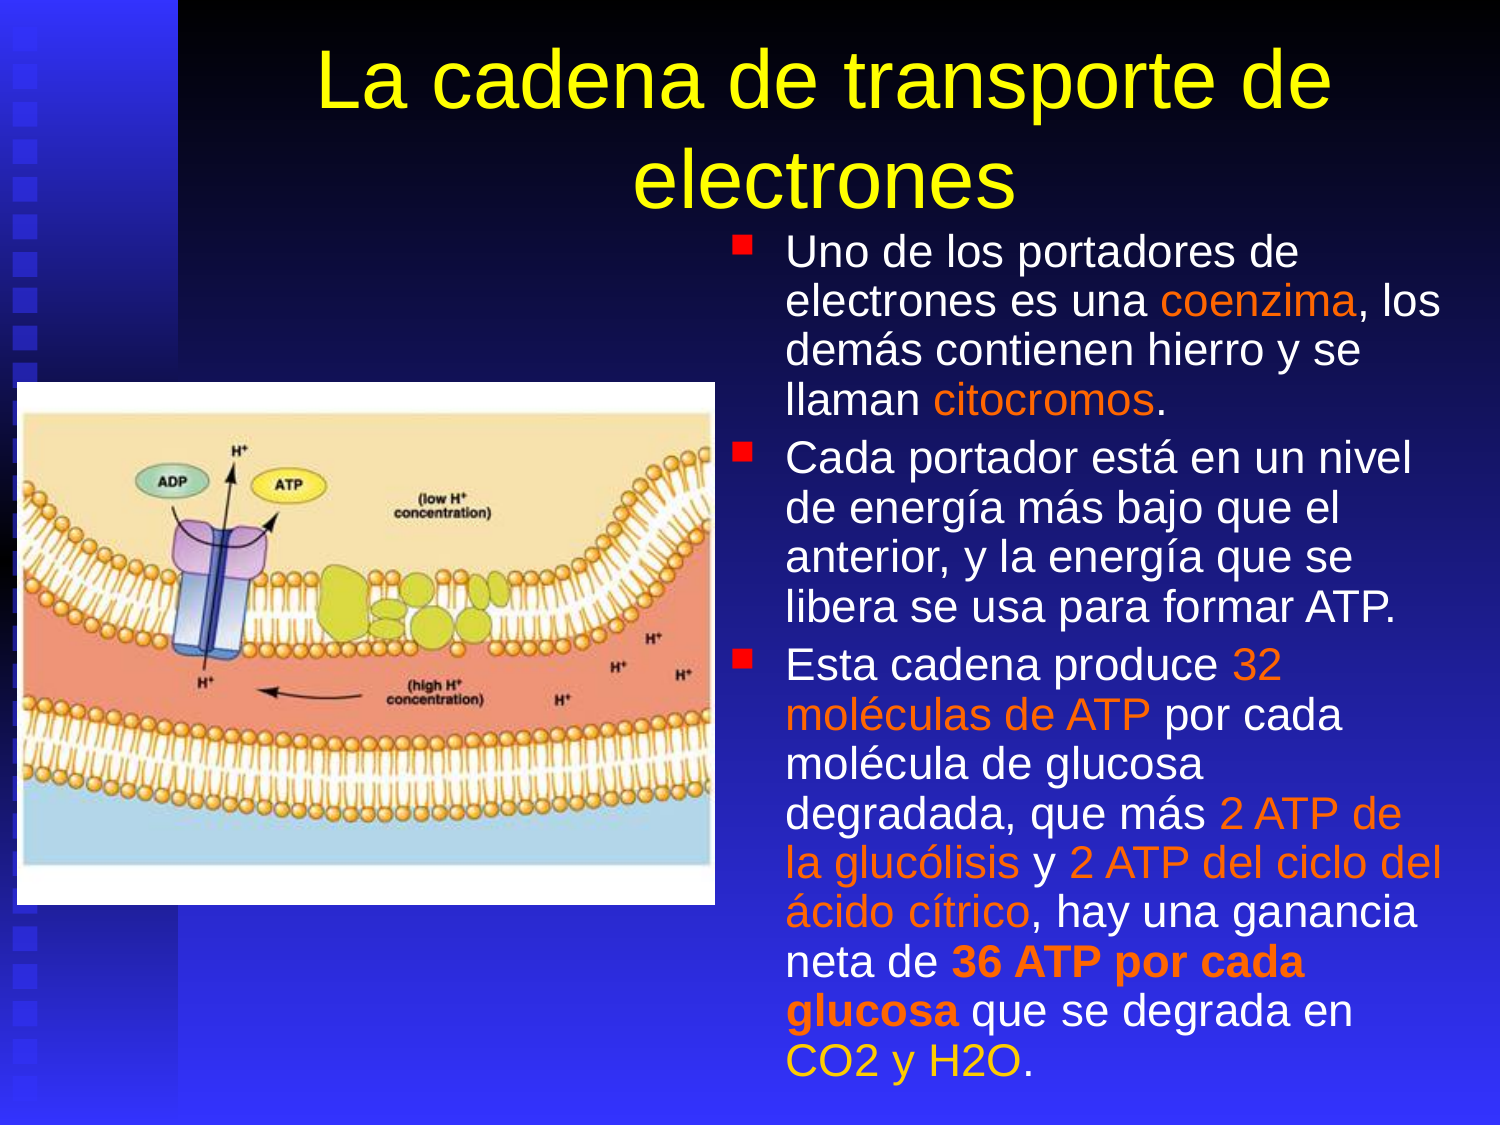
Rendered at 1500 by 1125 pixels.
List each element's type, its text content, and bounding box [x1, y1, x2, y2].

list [17, 381, 715, 906]
title La cadena de transporte de electrones [187, 30, 1463, 219]
list Uno de los portadores de electrones es una coenzima, los demás contienen hierro y se llaman citocromos. Cada portador está en un nivel de energía más bajo que el anterior, y la energía que se libera se usa para formar ATP. Esta cadena produce 32 moléculas de ATP por cada molécula de glucosa degradada, que más 2 ATP de la glucólisis y 2 ATP del ciclo del ácido cítrico, hay una ganancia neta de 36 ATP por cada glucosa que se degrada en CO2 y H2O. [714, 219, 1460, 1083]
